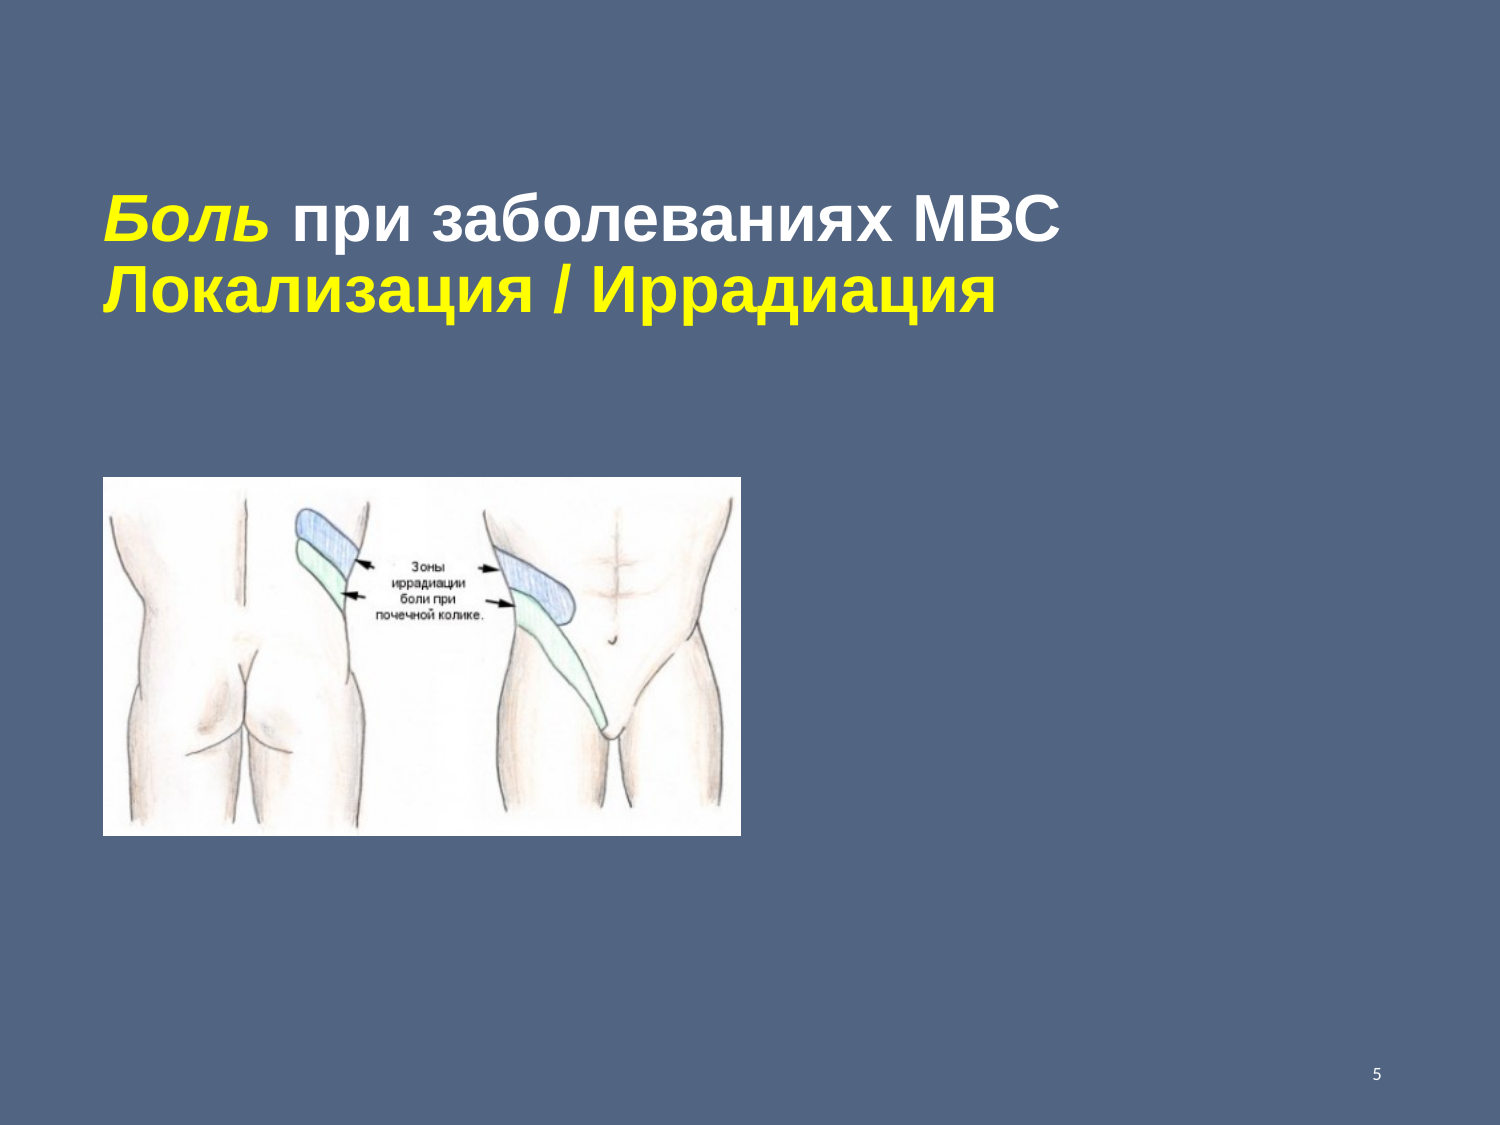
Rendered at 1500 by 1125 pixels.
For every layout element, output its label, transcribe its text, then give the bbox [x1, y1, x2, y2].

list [103, 477, 741, 836]
slide_number 5 [1059, 1042, 1397, 1103]
title Боль при заболеваниях МВС Локализация / Иррадиация [88, 137, 1439, 374]
